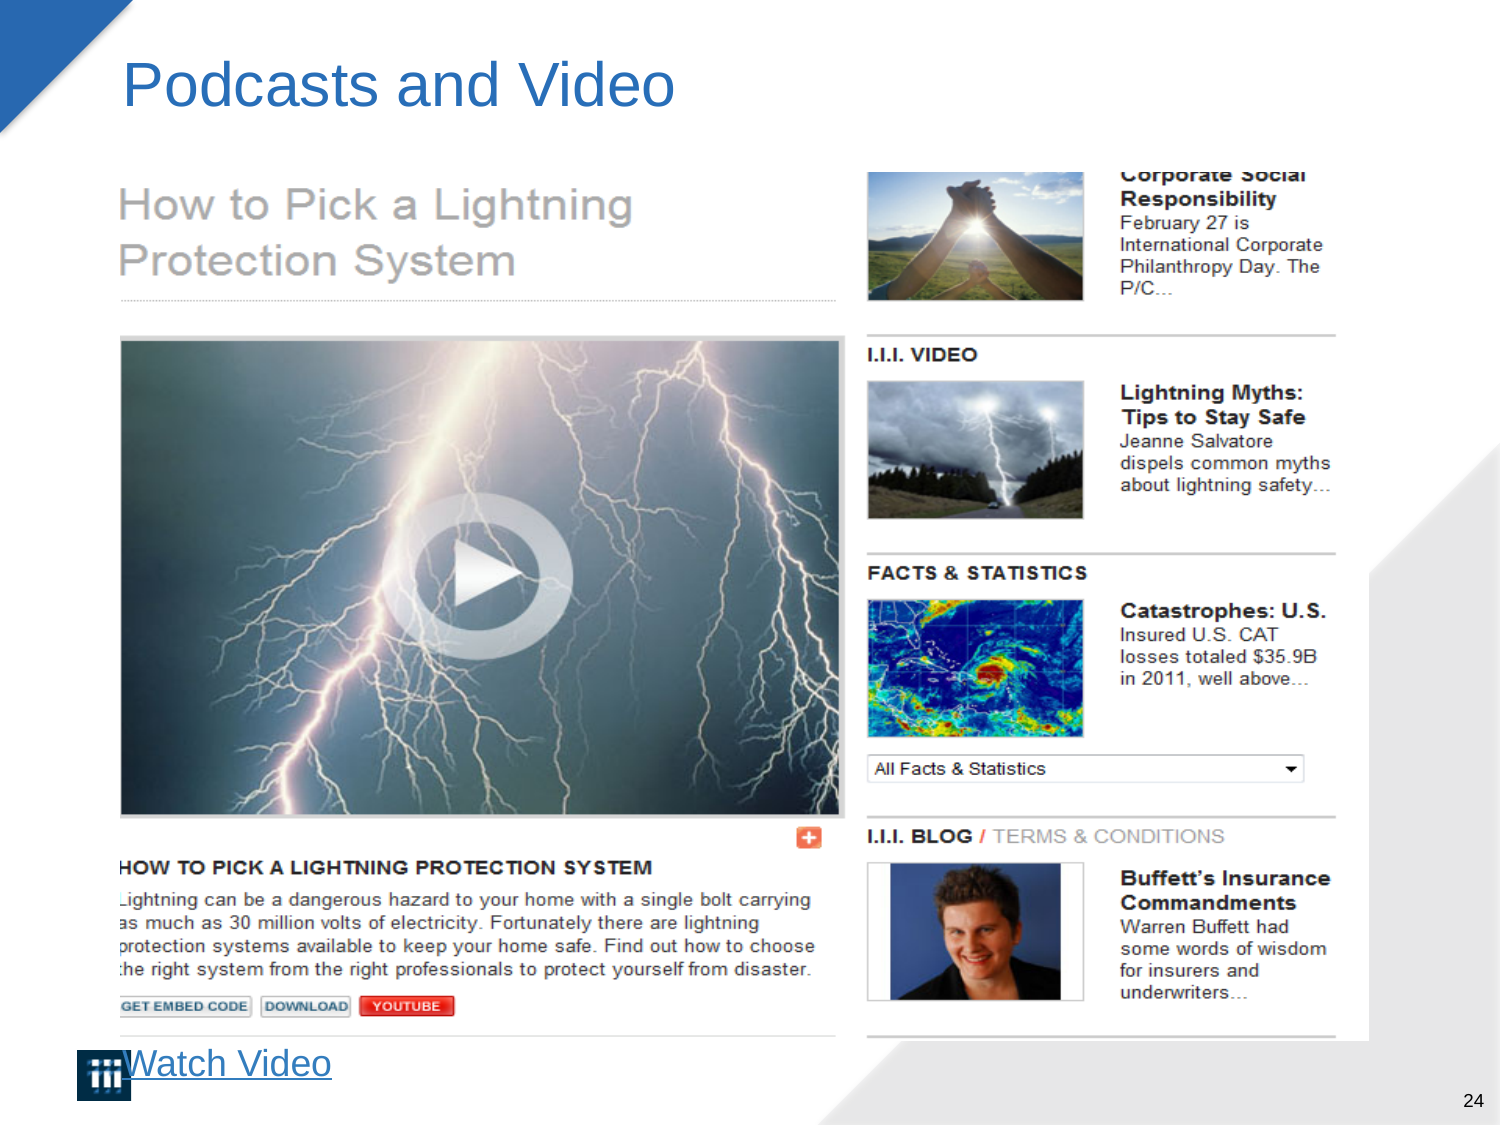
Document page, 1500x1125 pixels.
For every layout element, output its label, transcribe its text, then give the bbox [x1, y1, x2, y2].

picture [119, 172, 1369, 1041]
slide_number 24 [1410, 1091, 1485, 1113]
text_box Watch Video [107, 1031, 571, 1091]
title Podcasts and Video [115, 47, 1330, 125]
